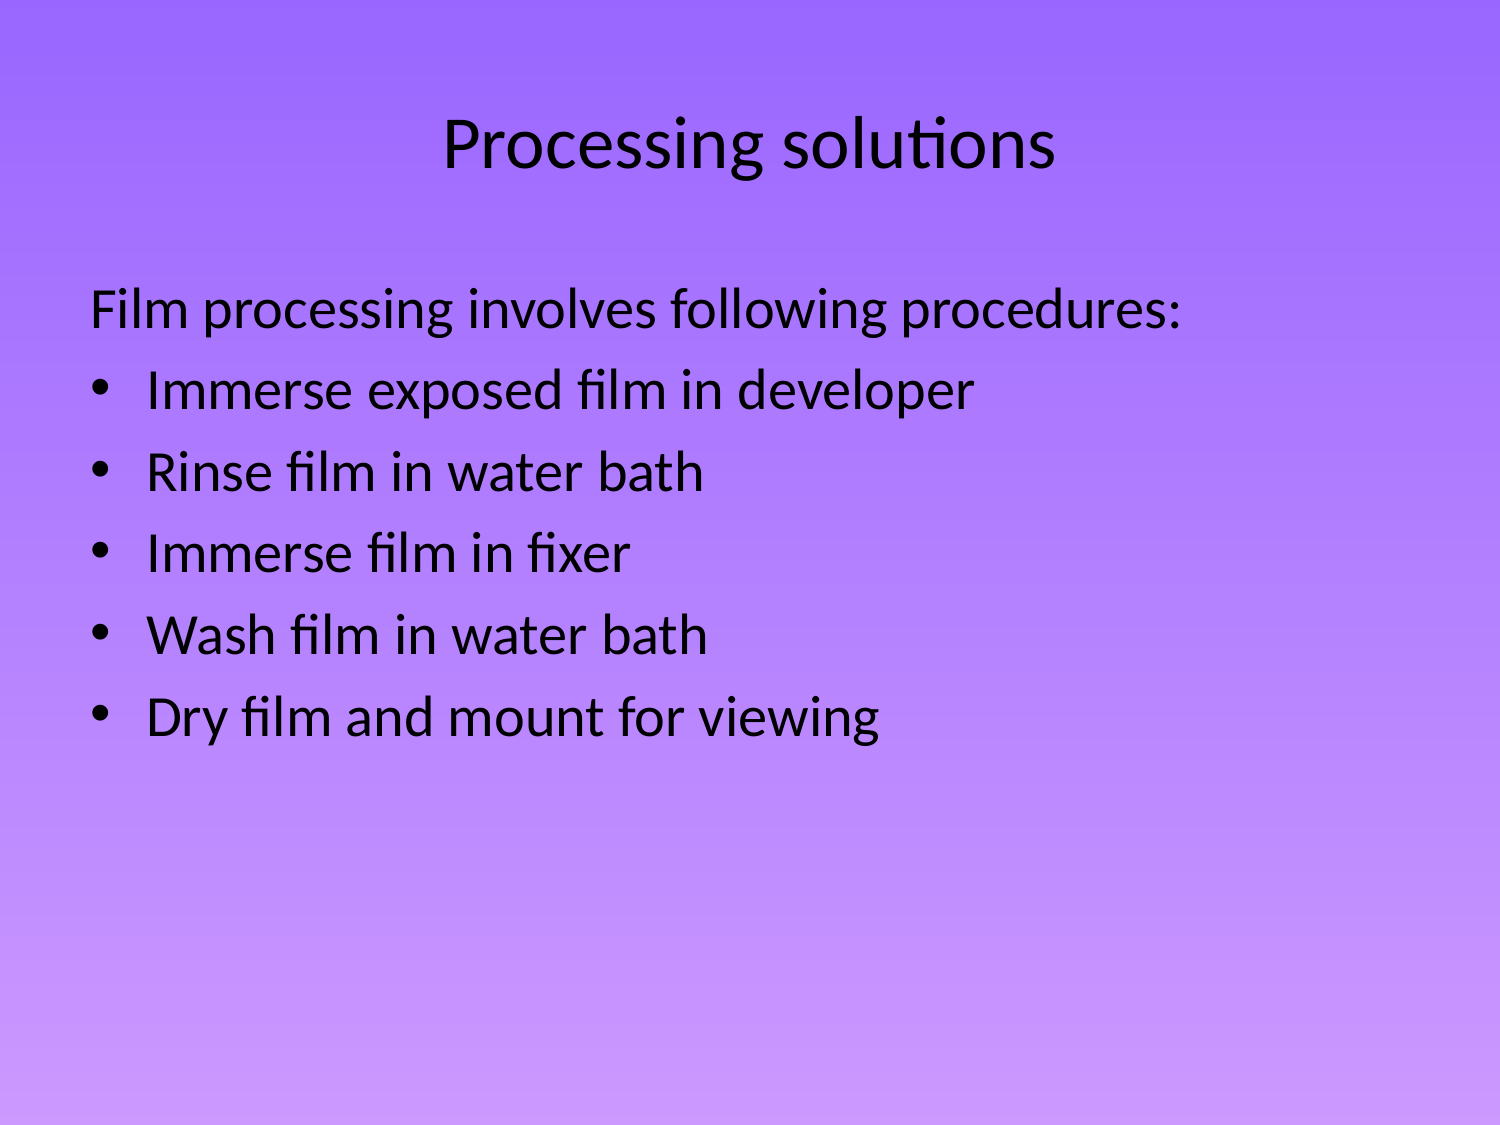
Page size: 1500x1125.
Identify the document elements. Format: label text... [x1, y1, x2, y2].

title Processing solutions [75, 45, 1425, 233]
list Film processing involves following procedures: Immerse exposed film in developer Rinse film in water bath Immerse film in fixer Wash film in water bath Dry film and mount for viewing [75, 262, 1425, 1005]
